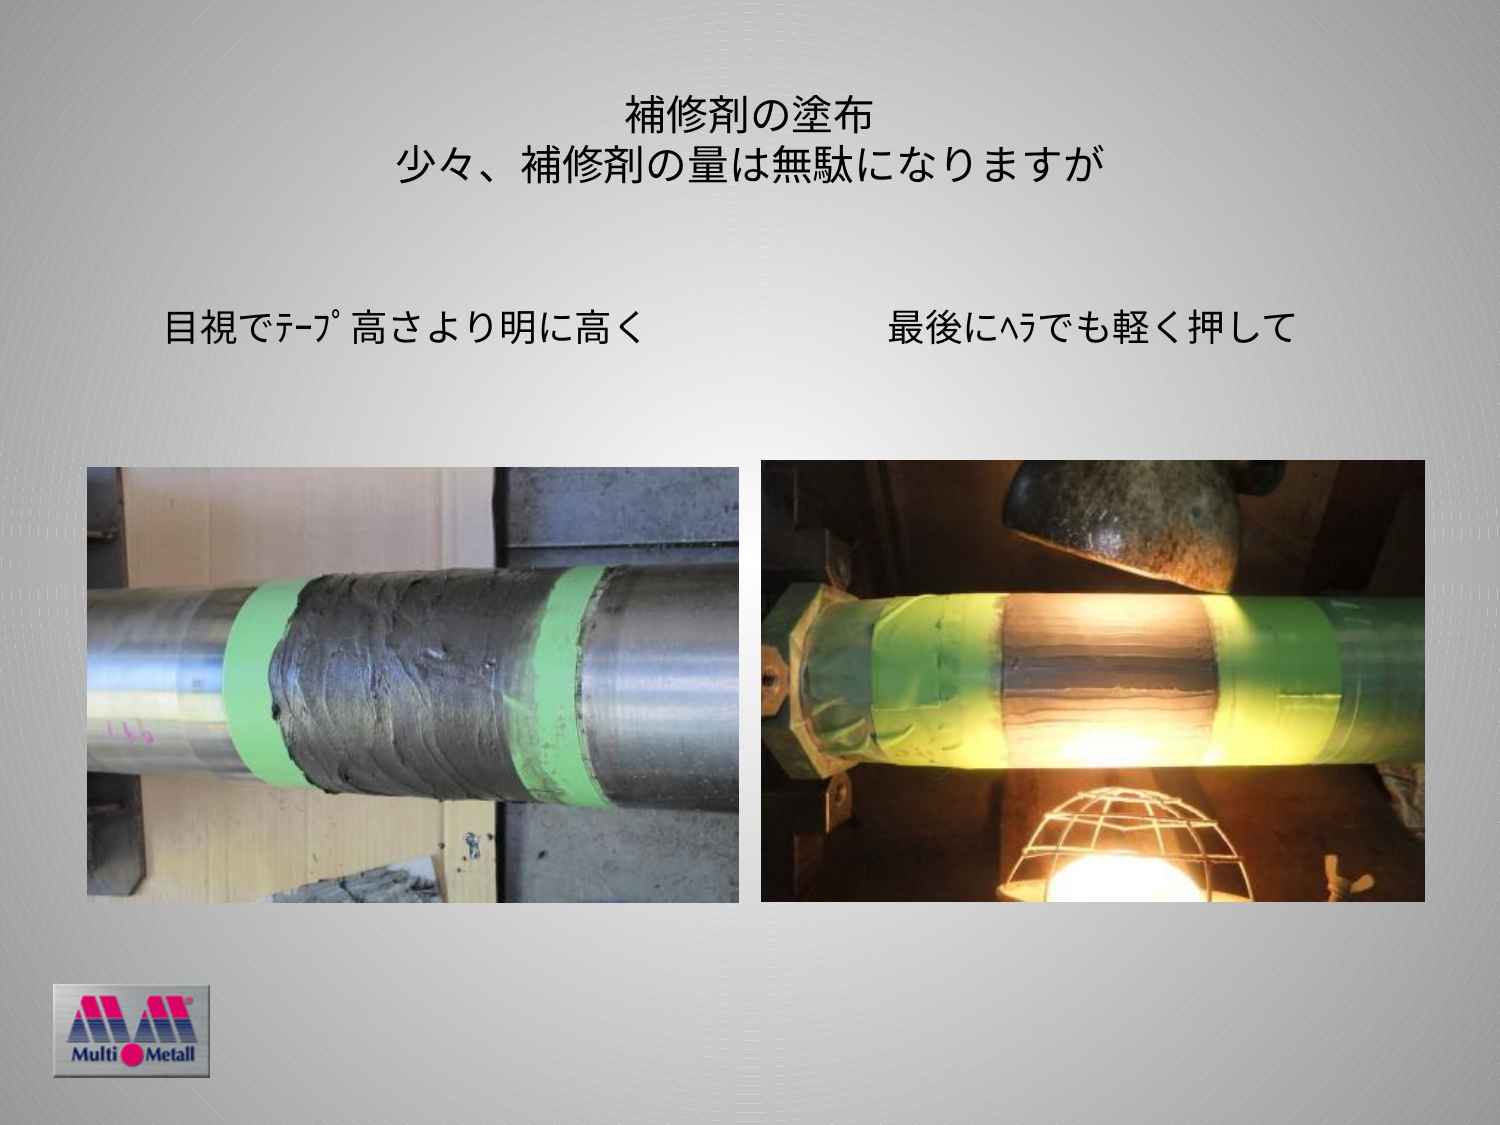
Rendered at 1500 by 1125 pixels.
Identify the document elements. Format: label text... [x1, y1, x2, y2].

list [761, 460, 1426, 902]
picture [52, 984, 210, 1078]
title 補修剤の塗布 少々、補修剤の量は無駄になりますが [75, 45, 1425, 233]
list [87, 467, 739, 903]
list 最後にﾍﾗでも軽く押して [761, 251, 1425, 357]
list 目視でﾃｰﾌﾟ高さより明に高く [75, 251, 738, 357]
